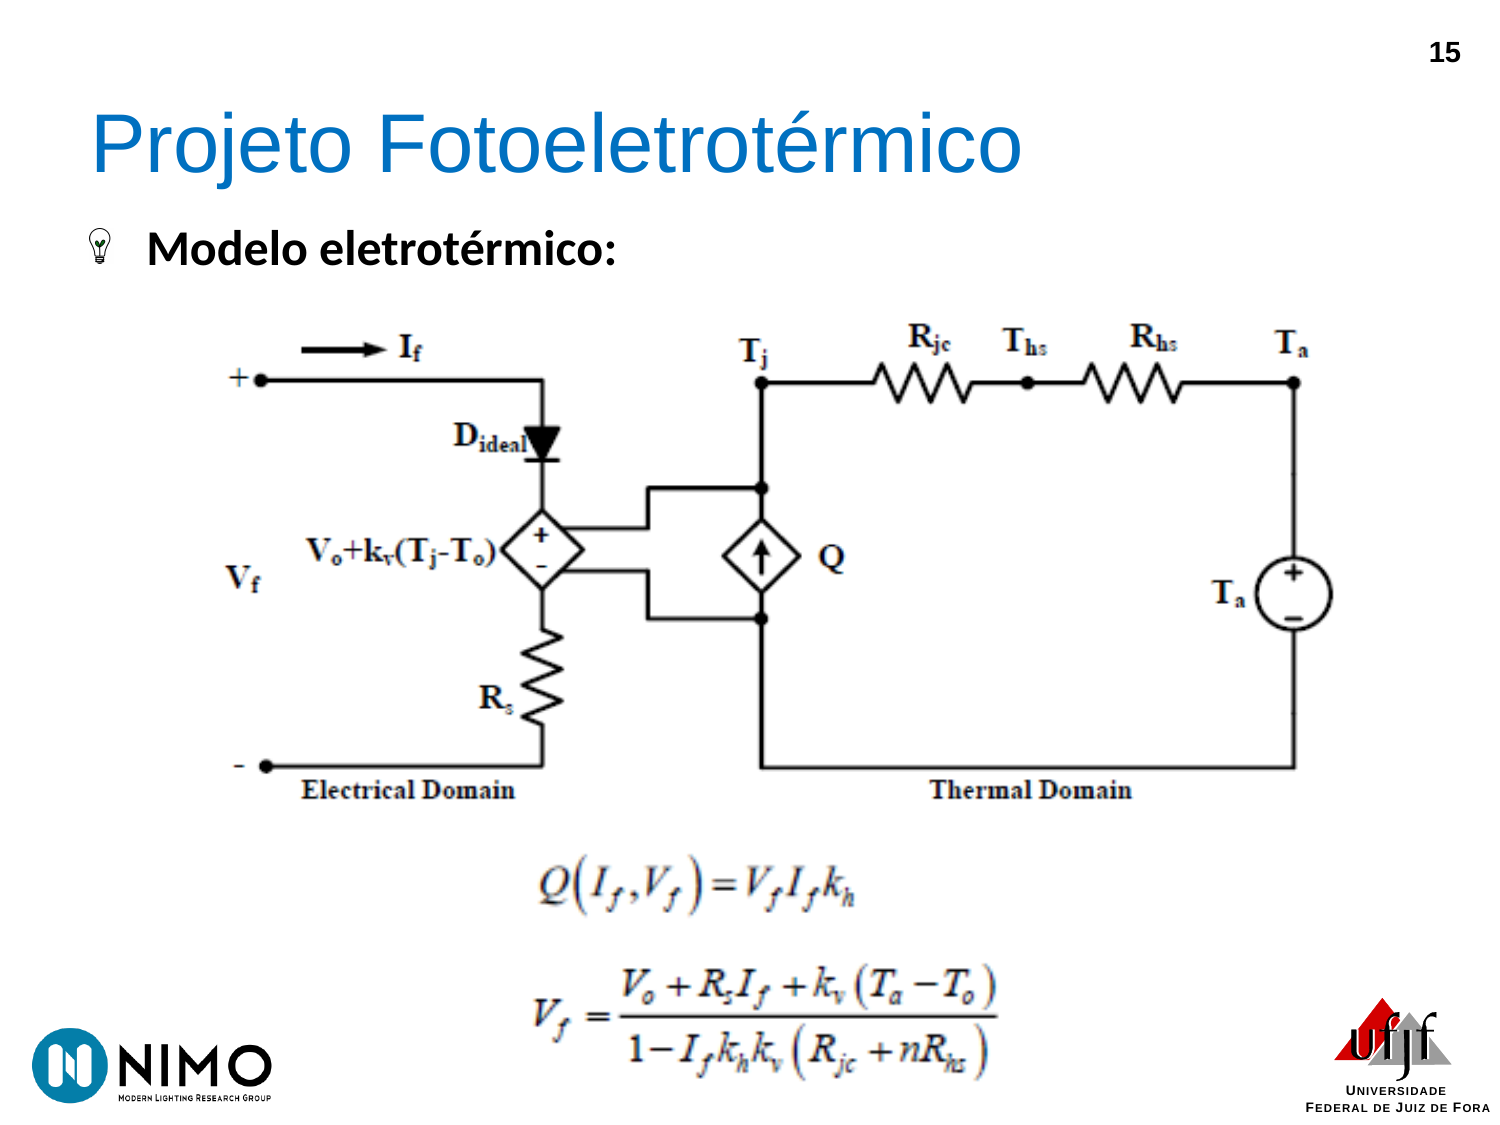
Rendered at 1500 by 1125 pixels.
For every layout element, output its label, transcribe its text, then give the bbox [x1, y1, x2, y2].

text_box Modelo eletrotérmico: [74, 208, 928, 1005]
picture [518, 940, 1018, 1107]
picture [136, 314, 1365, 814]
title Projeto Fotoeletrotérmico [75, 45, 1425, 233]
slide_number 15 [1375, 25, 1477, 79]
picture [509, 825, 879, 935]
picture [89, 228, 114, 264]
picture [29, 1024, 275, 1106]
